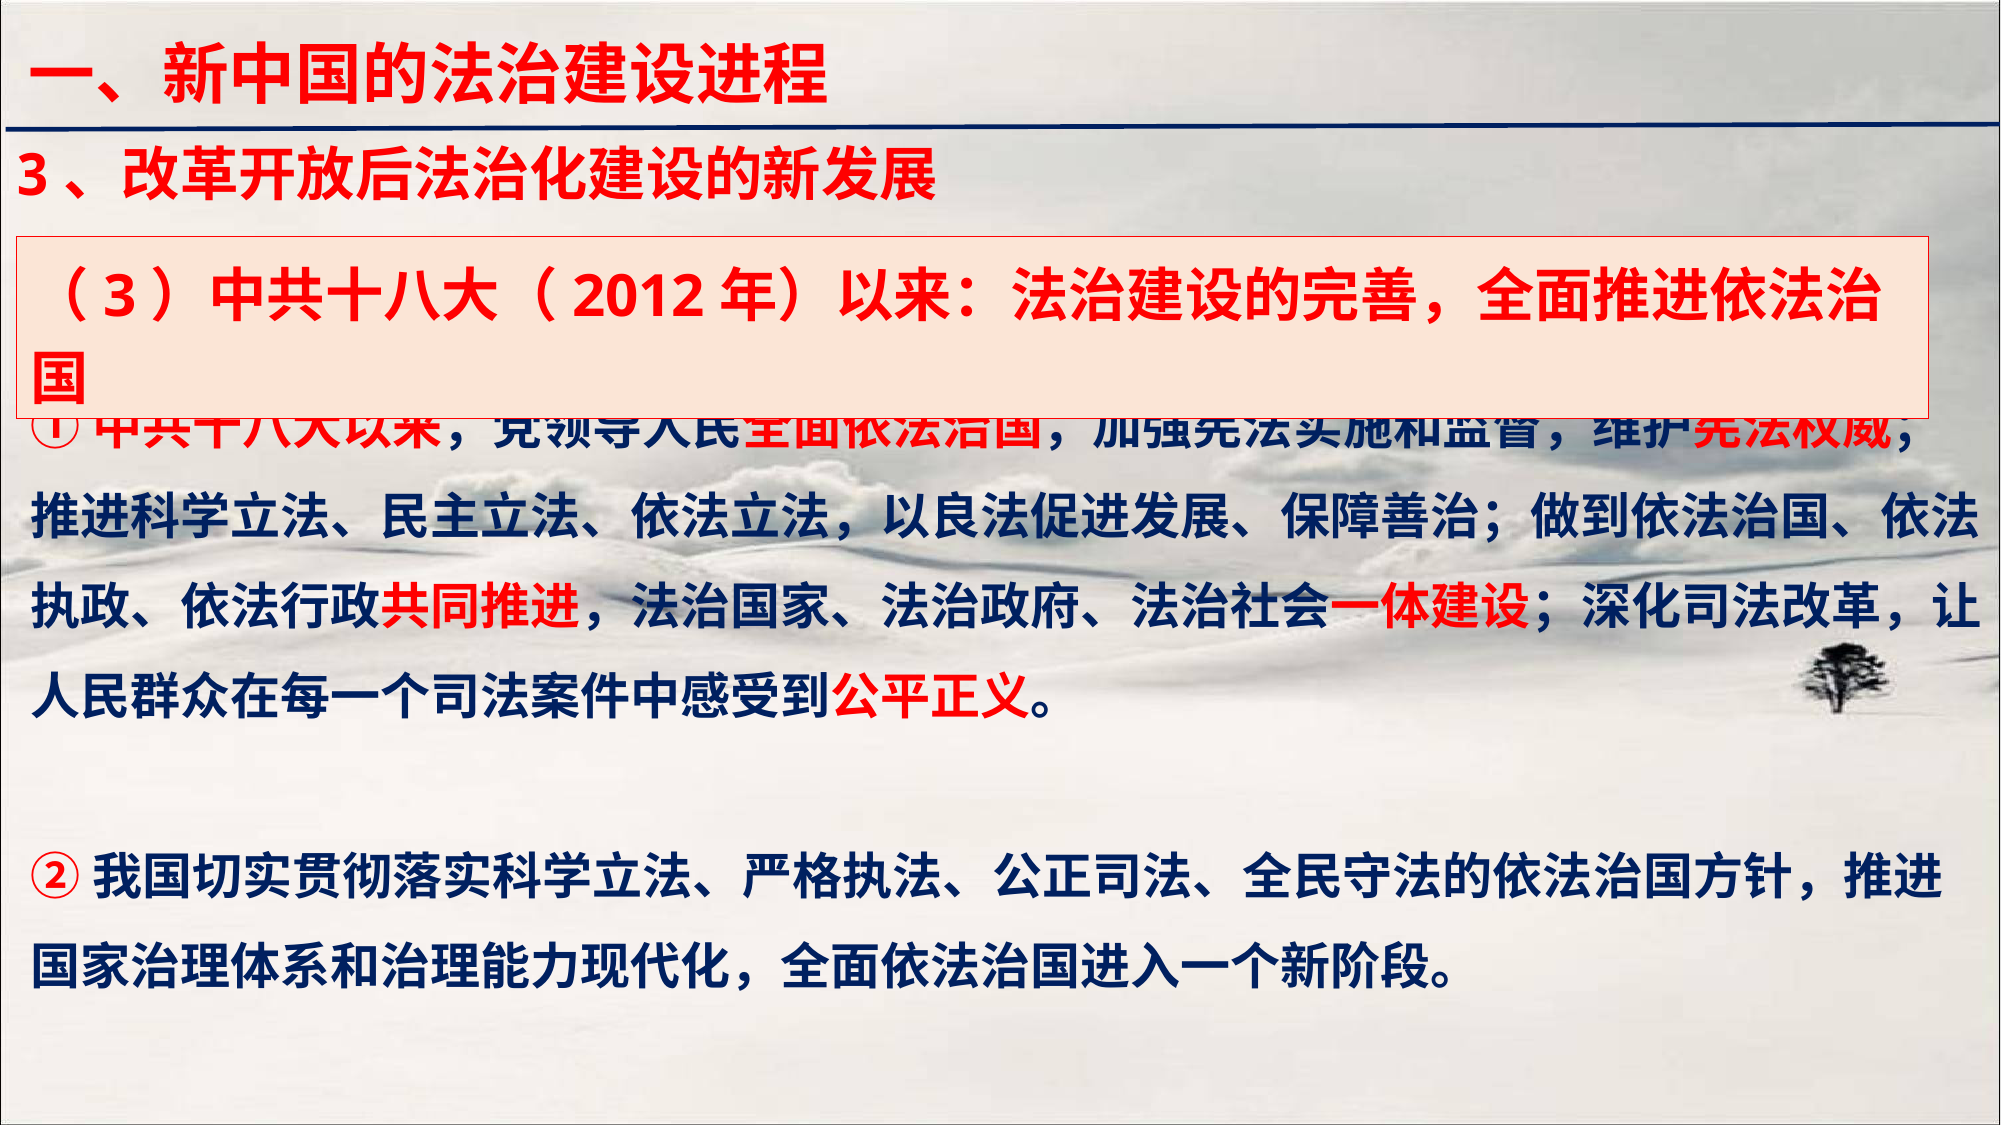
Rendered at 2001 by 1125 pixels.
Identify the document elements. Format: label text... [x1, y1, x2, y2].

text_box ①中共十八大以来，党领导人民全面依法治国，加强宪法实施和监督，维护宪法权威；推进科学立法、民主立法、依法立法，以良法促进发展、保障善治；做到依法治国、依法执政、依法行政共同推进，法治国家、法治政府、法治社会一体建设；深化司法改革，让人民群众在每一个司法案件中感受到公平正义。 ②我国切实贯彻落实科学立法、严格执法、公正司法、全民守法的依法治国方针，推进国家治理体系和治理能力现代化，全面依法治国进入一个新阶段。 [16, 357, 2000, 1003]
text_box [5, 124, 2000, 130]
picture [0, 0, 2001, 1125]
text_box （3）中共十八大（2012年）以来：法治建设的完善，全面推进依法治国 [16, 236, 1929, 419]
text_box 一、新中国的法治建设进程 [13, 24, 1072, 119]
text_box 3、改革开放后法治化建设的新发展 [0, 129, 1042, 215]
